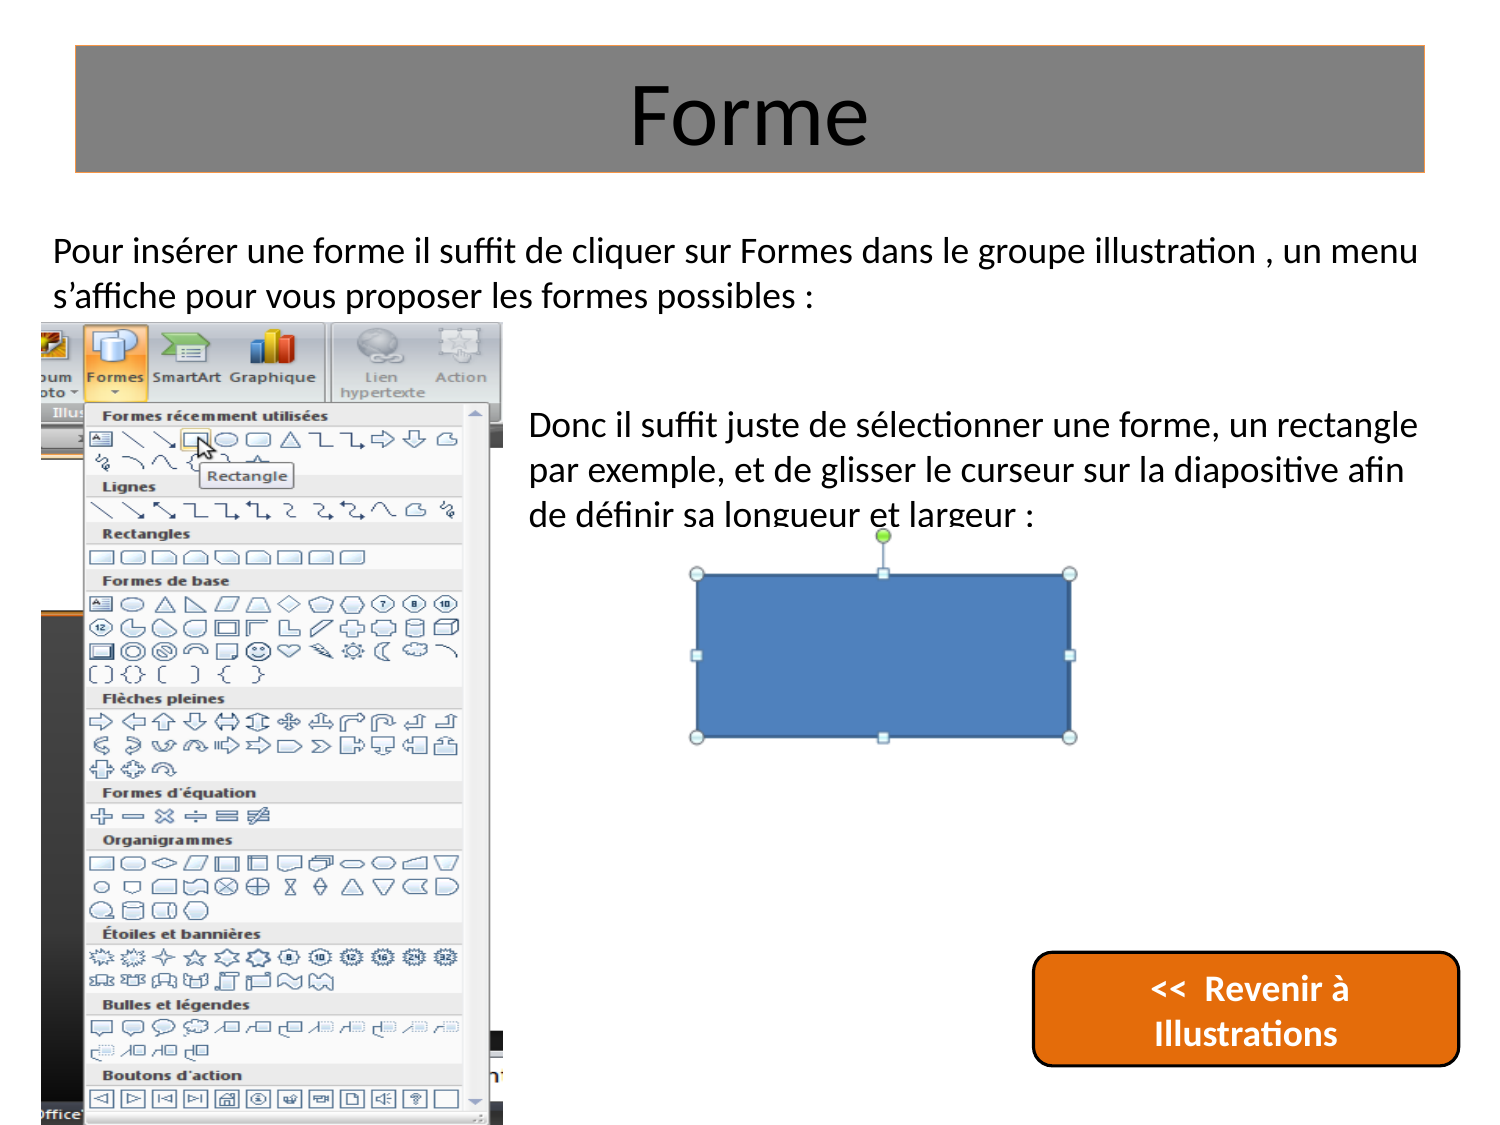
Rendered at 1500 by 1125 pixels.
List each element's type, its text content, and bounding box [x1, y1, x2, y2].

title Forme [75, 45, 1425, 173]
picture [640, 526, 1129, 820]
text_box << Revenir à Illustrations [1031, 950, 1461, 1068]
text_box Donc il suffit juste de sélectionner une forme, un rectangle par exemple, et de glisser le curseur sur la diapositive afin de définir sa longueur et largeur : [513, 392, 1453, 543]
text_box Pour insérer une forme il suffit de cliquer sur Formes dans le groupe illustration , un menu s’affiche pour vous proposer les formes possibles : [38, 218, 1445, 324]
picture [41, 322, 503, 1125]
